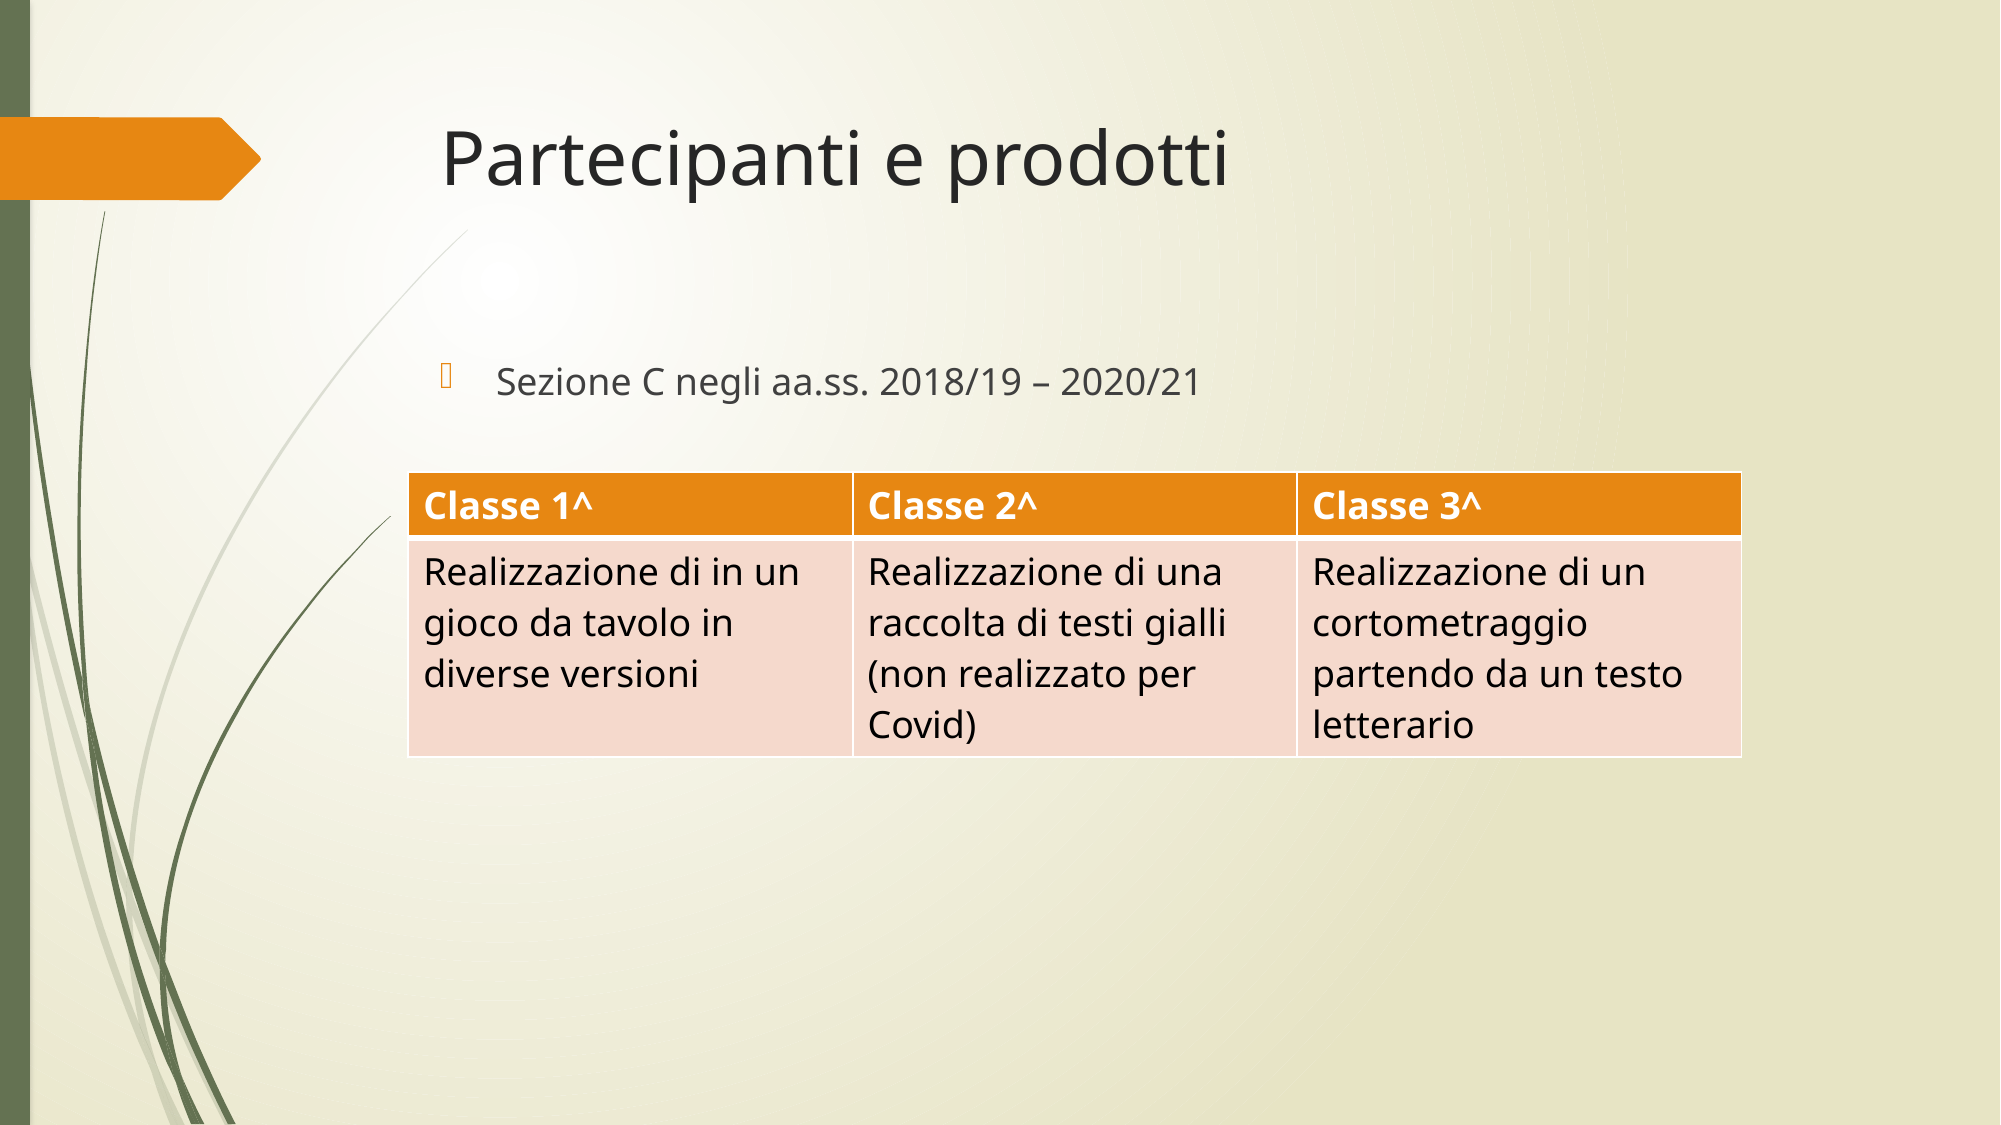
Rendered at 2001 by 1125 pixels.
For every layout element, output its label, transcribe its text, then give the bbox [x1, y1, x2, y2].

table_header Classe 2^ [854, 473, 1296, 535]
title Partecipanti e prodotti [425, 102, 1888, 313]
list Sezione C negli aa.ss. 2018/19 – 2020/21 [424, 350, 1888, 970]
table_cell Realizzazione di un cortometraggio partendo da un testo letterario [1298, 541, 1741, 756]
table_header Classe 3^ [1298, 473, 1741, 535]
table_cell Realizzazione di una raccolta di testi gialli (non realizzato per Covid) [854, 541, 1296, 756]
table_cell Realizzazione di in un gioco da tavolo in diverse versioni [409, 541, 852, 756]
table_header Classe 1^ [409, 473, 852, 535]
